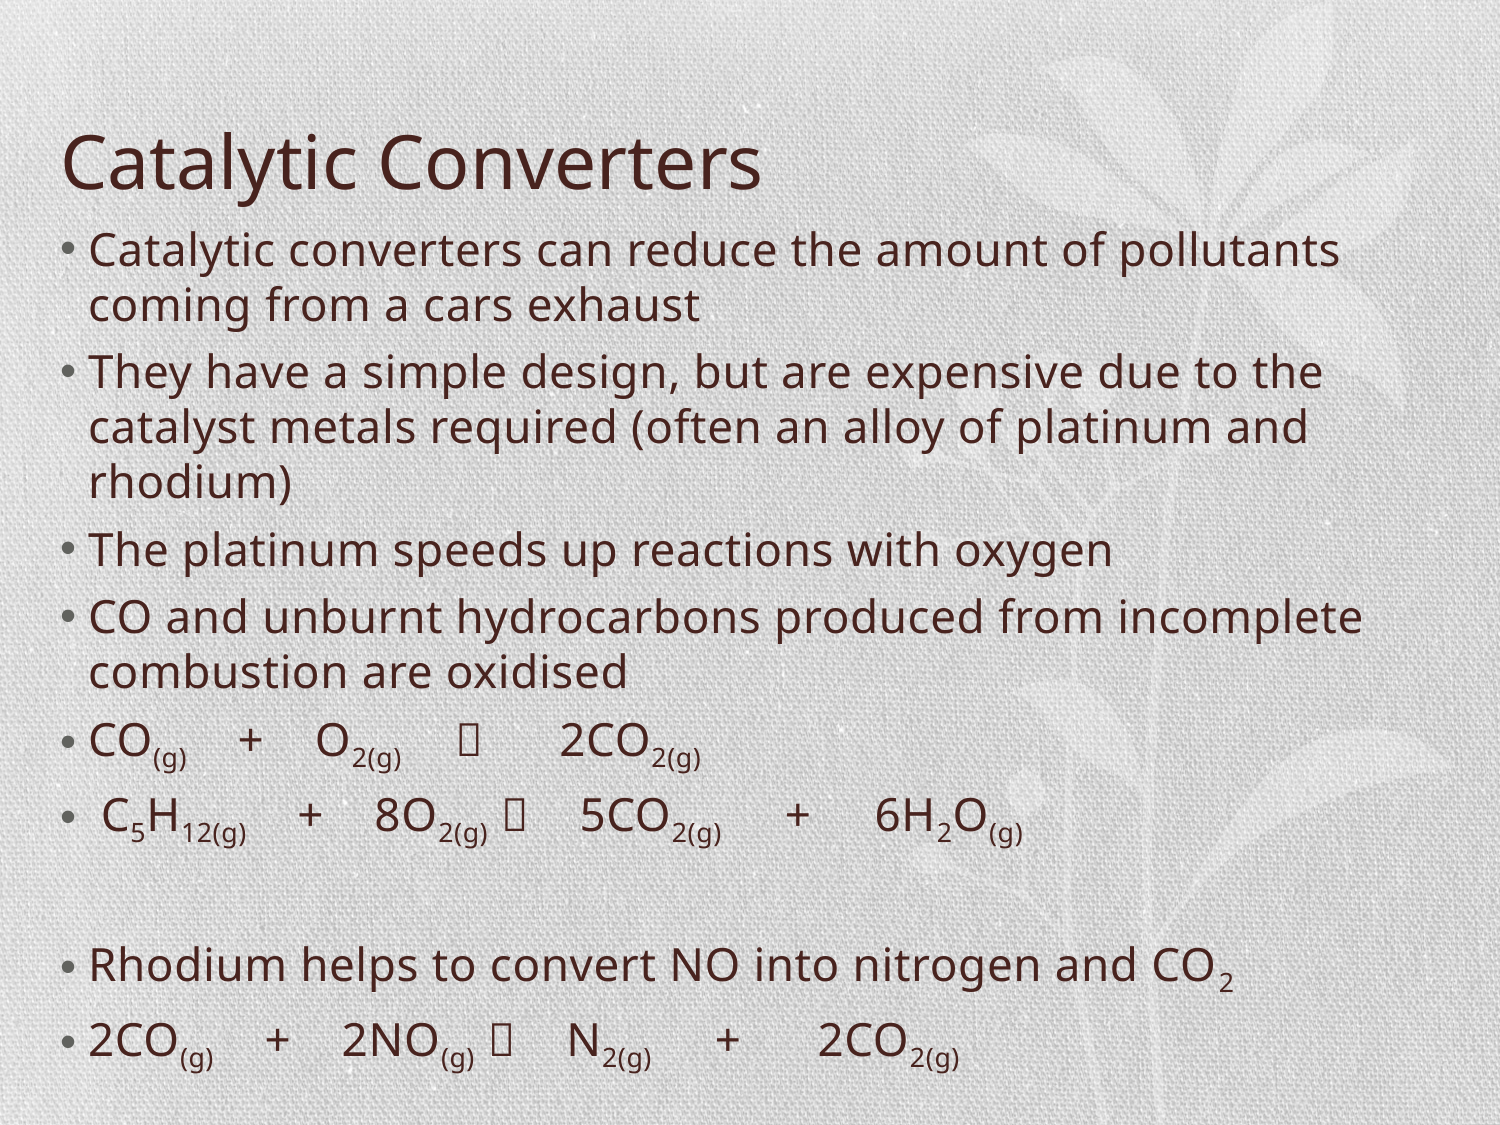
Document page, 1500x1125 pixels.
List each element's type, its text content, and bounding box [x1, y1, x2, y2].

title Catalytic Converters [45, 37, 1455, 213]
list Catalytic converters can reduce the amount of pollutants coming from a cars exhaust They have a simple design, but are expensive due to the catalyst metals required (often an alloy of platinum and rhodium) The platinum speeds up reactions with oxygen CO and unburnt hydrocarbons produced from incomplete combustion are oxidised CO(g) + O2(g)  2CO2(g) C5H12(g) + 8O2(g)  5CO2(g) + 6H2O(g) Rhodium helps to convert NO into nitrogen and CO2 2CO(g) + 2NO(g)  N2(g) + 2CO2(g) [45, 213, 1455, 1023]
